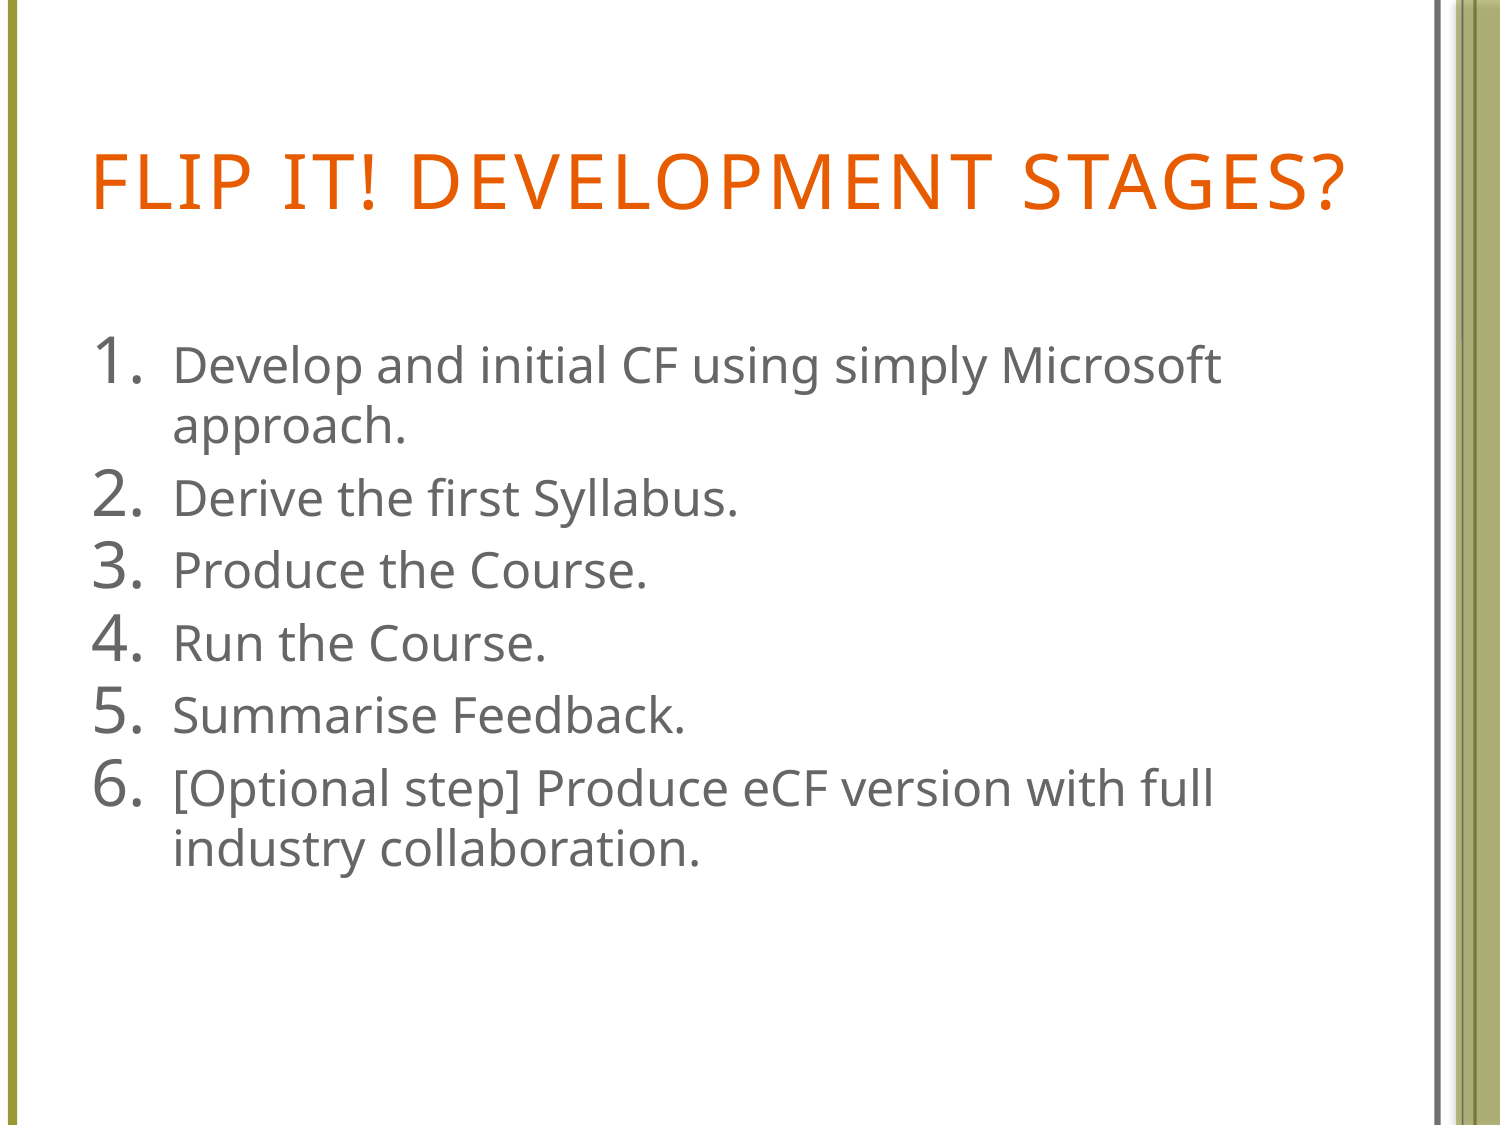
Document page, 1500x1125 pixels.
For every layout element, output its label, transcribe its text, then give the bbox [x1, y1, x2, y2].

list Develop and initial CF using simply Microsoft approach. Derive the first Syllabus. Produce the Course. Run the Course. Summarise Feedback. [Optional step] Produce eCF version with full industry collaboration. [76, 326, 1378, 887]
title Flip IT! Development Stages? [75, 45, 1376, 233]
